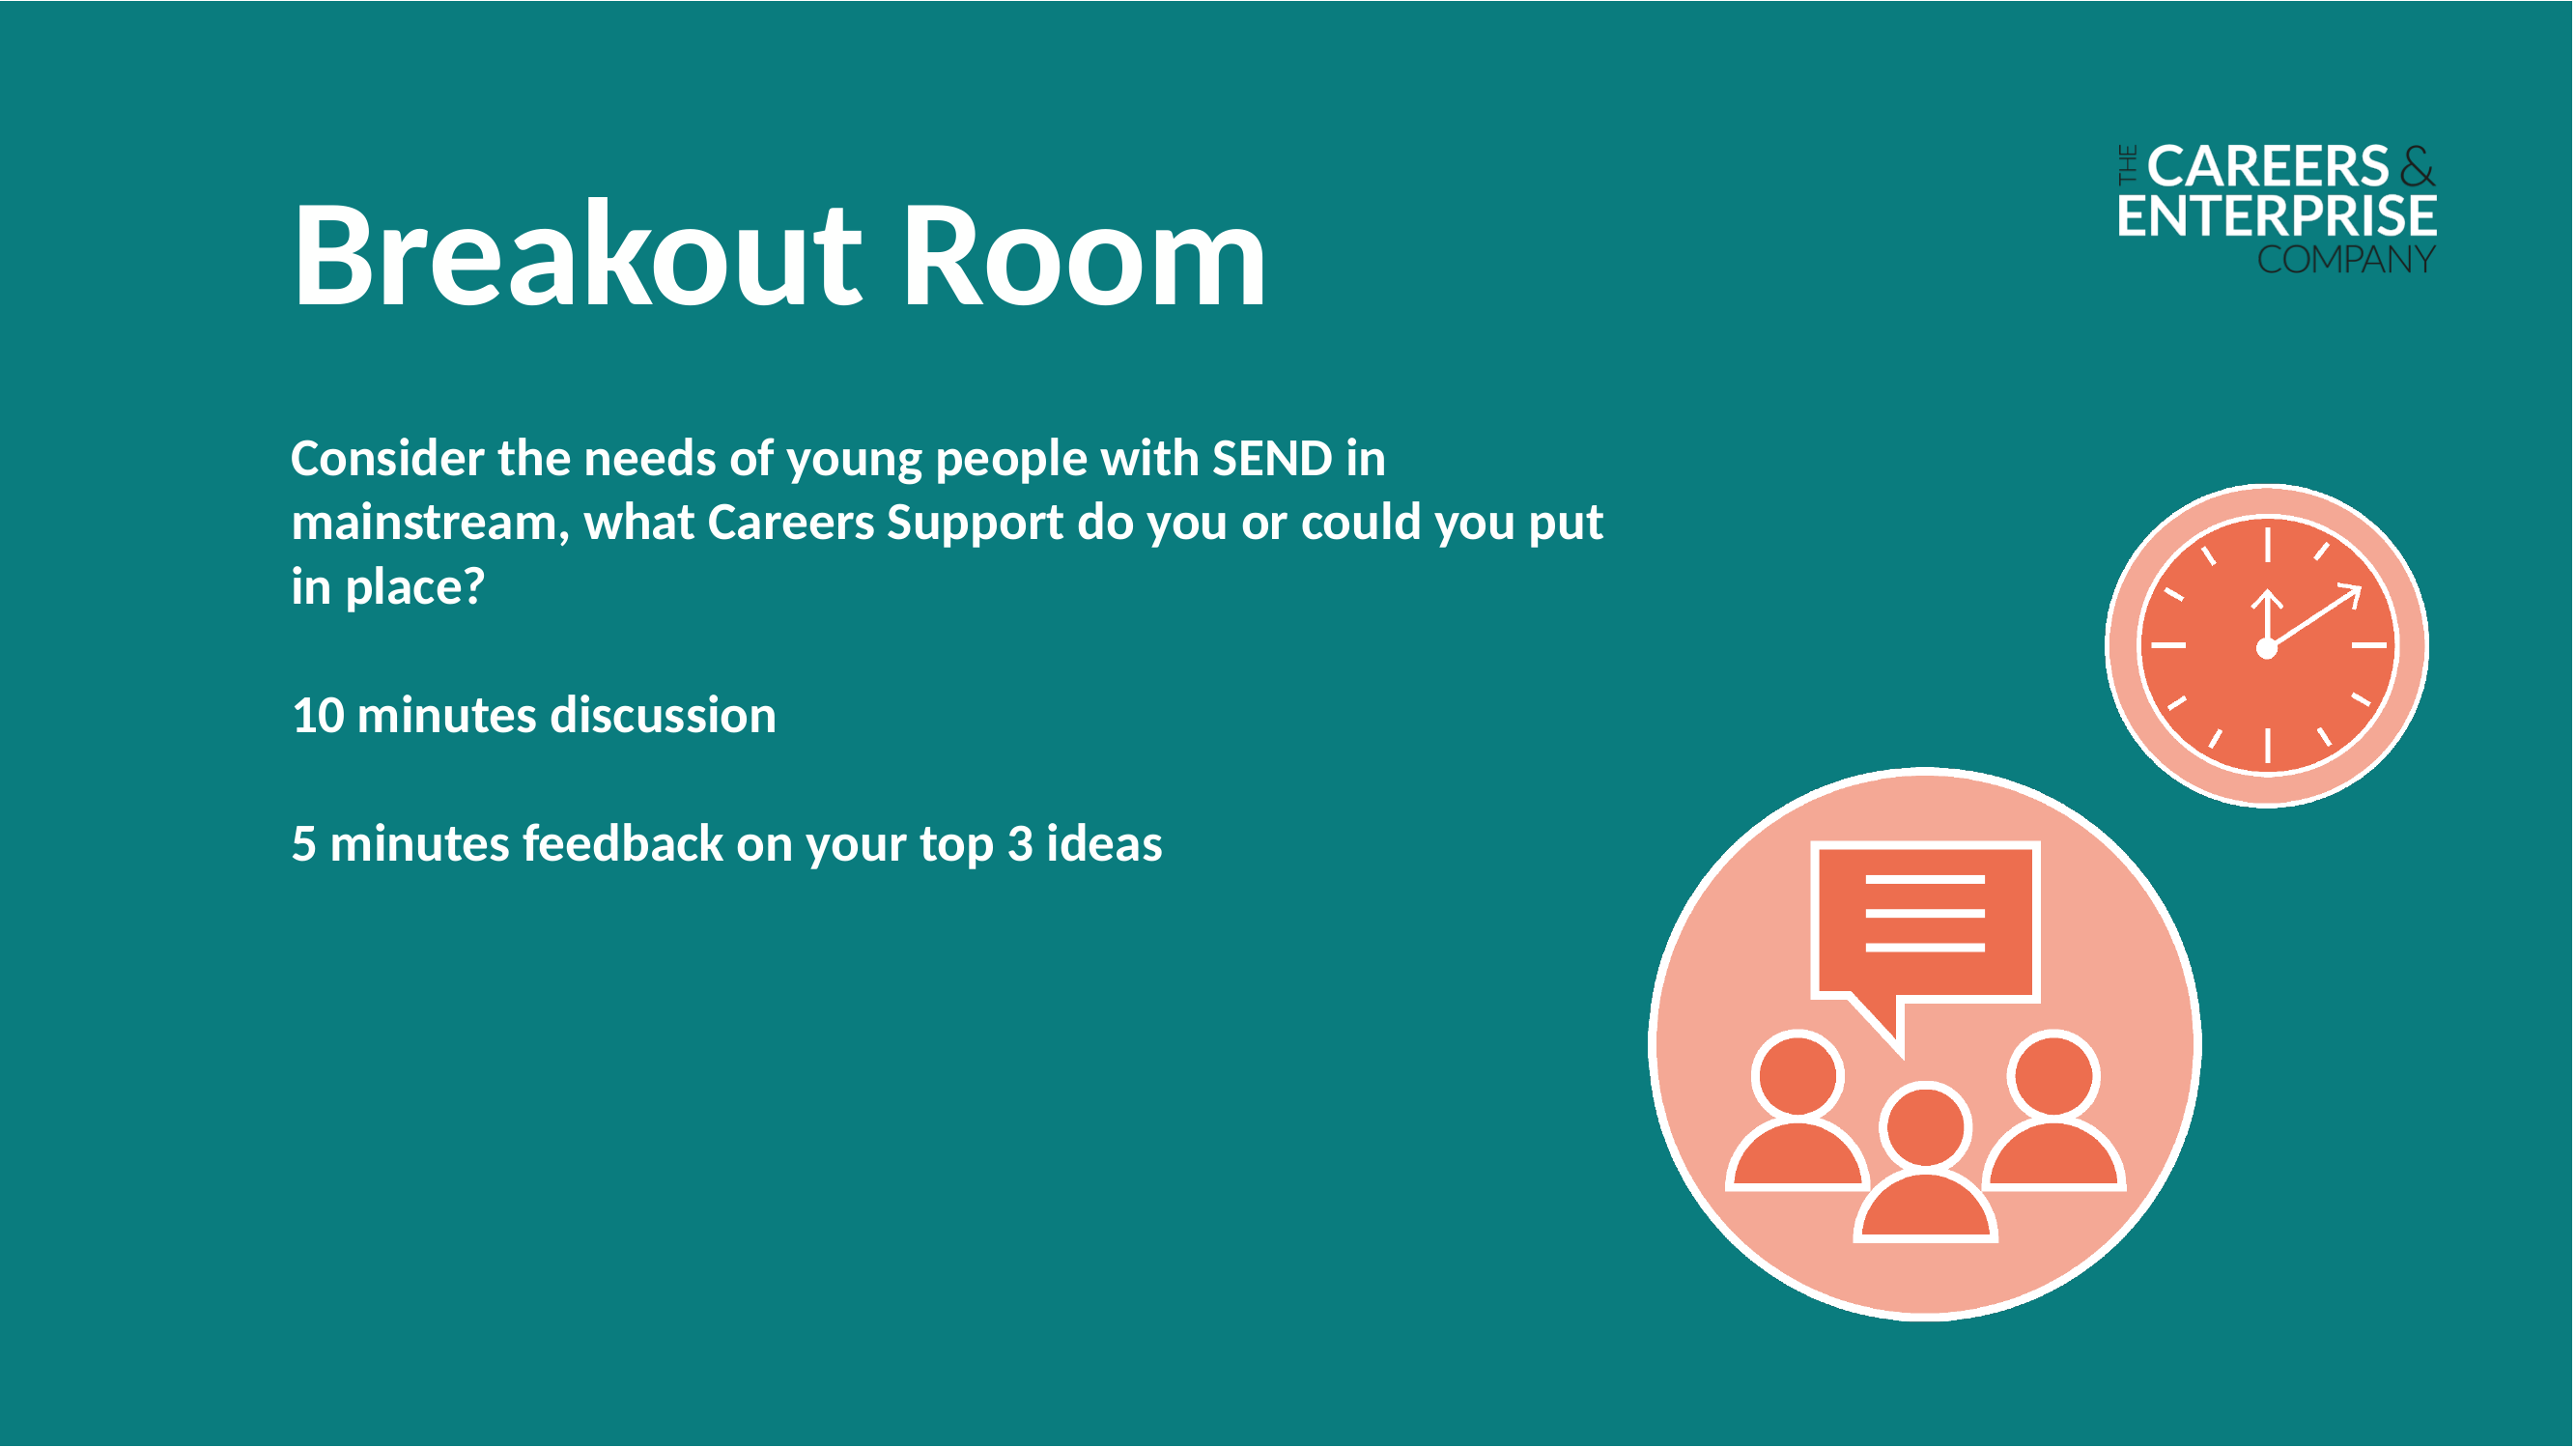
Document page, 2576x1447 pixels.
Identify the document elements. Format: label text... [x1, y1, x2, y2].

picture [2119, 144, 2437, 273]
text_box Breakout Room Consider the needs of young people with SEND in mainstream, what Careers Support do you or could you put in place? 10 minutes discussion 5 minutes feedback on your top 3 ideas [276, 144, 1643, 1191]
picture [1635, 475, 2437, 1334]
text_box [0, 0, 2574, 1447]
